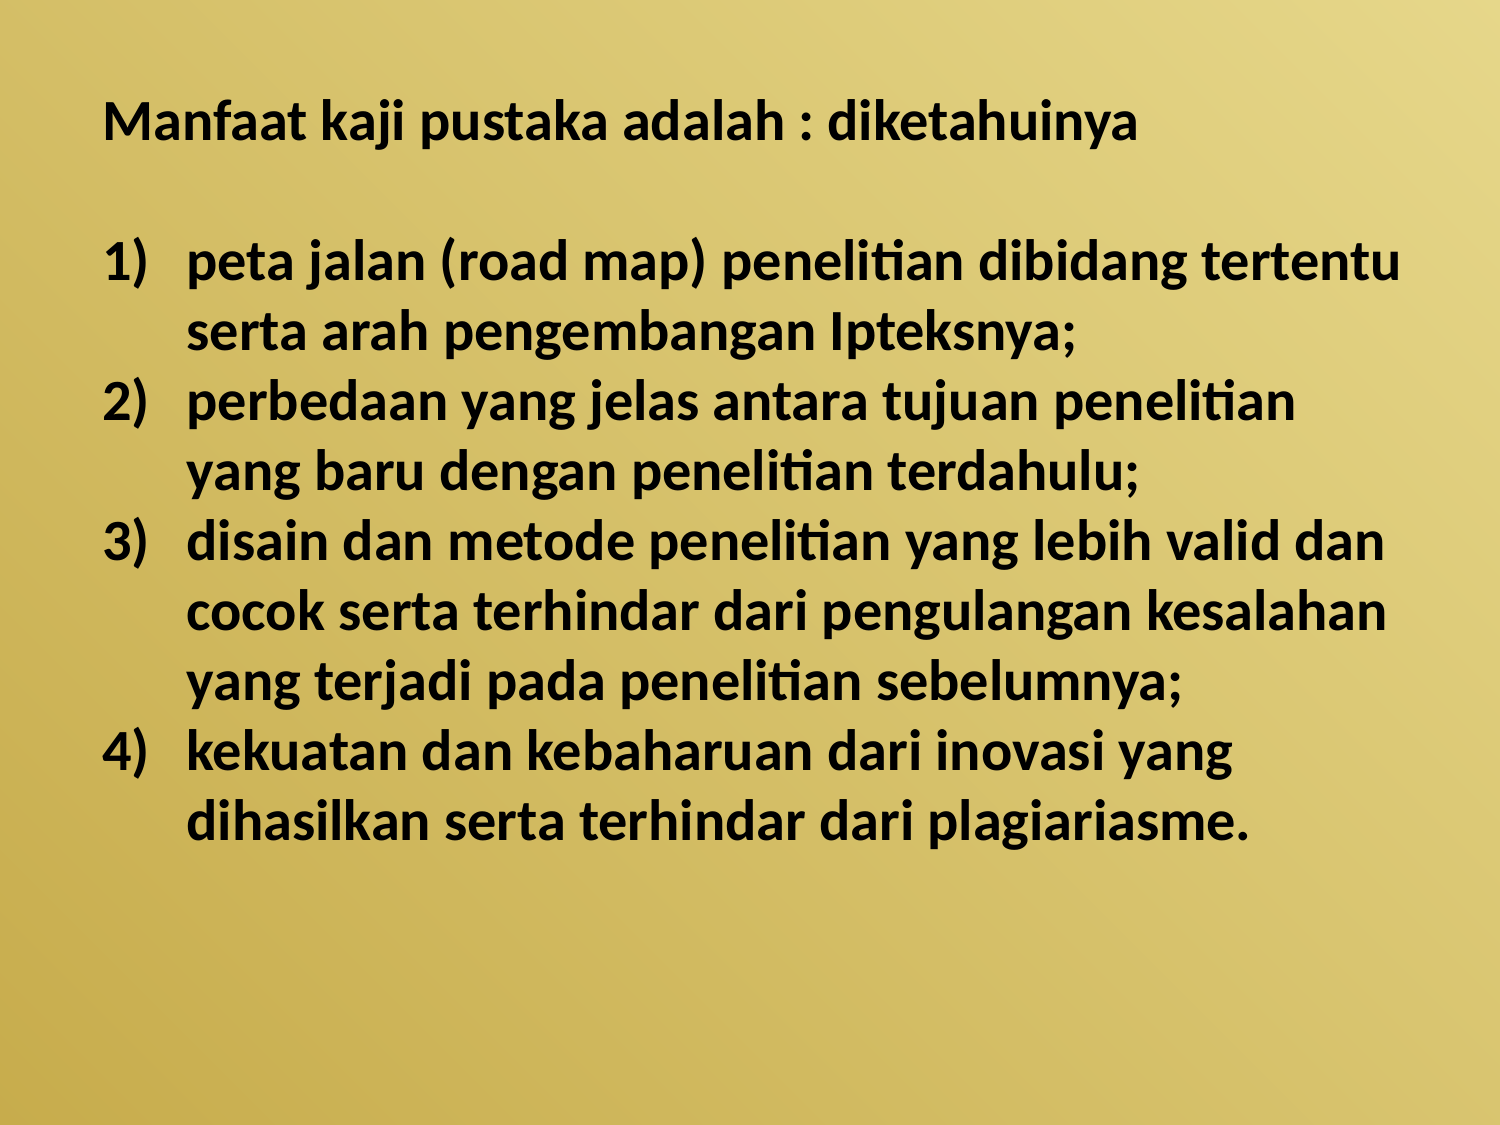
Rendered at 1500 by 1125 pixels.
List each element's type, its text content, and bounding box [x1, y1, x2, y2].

text_box Manfaat kaji pustaka adalah : diketahuinya peta jalan (road map) penelitian dibidang tertentu serta arah pengembangan Ipteksnya; perbedaan yang jelas antara tujuan penelitian yang baru dengan penelitian terdahulu; disain dan metode penelitian yang lebih valid dan cocok serta terhindar dari pengulangan kesalahan yang terjadi pada penelitian sebelumnya; kekuatan dan kebaharuan dari inovasi yang dihasilkan serta terhindar dari plagiariasme. [87, 74, 1438, 930]
